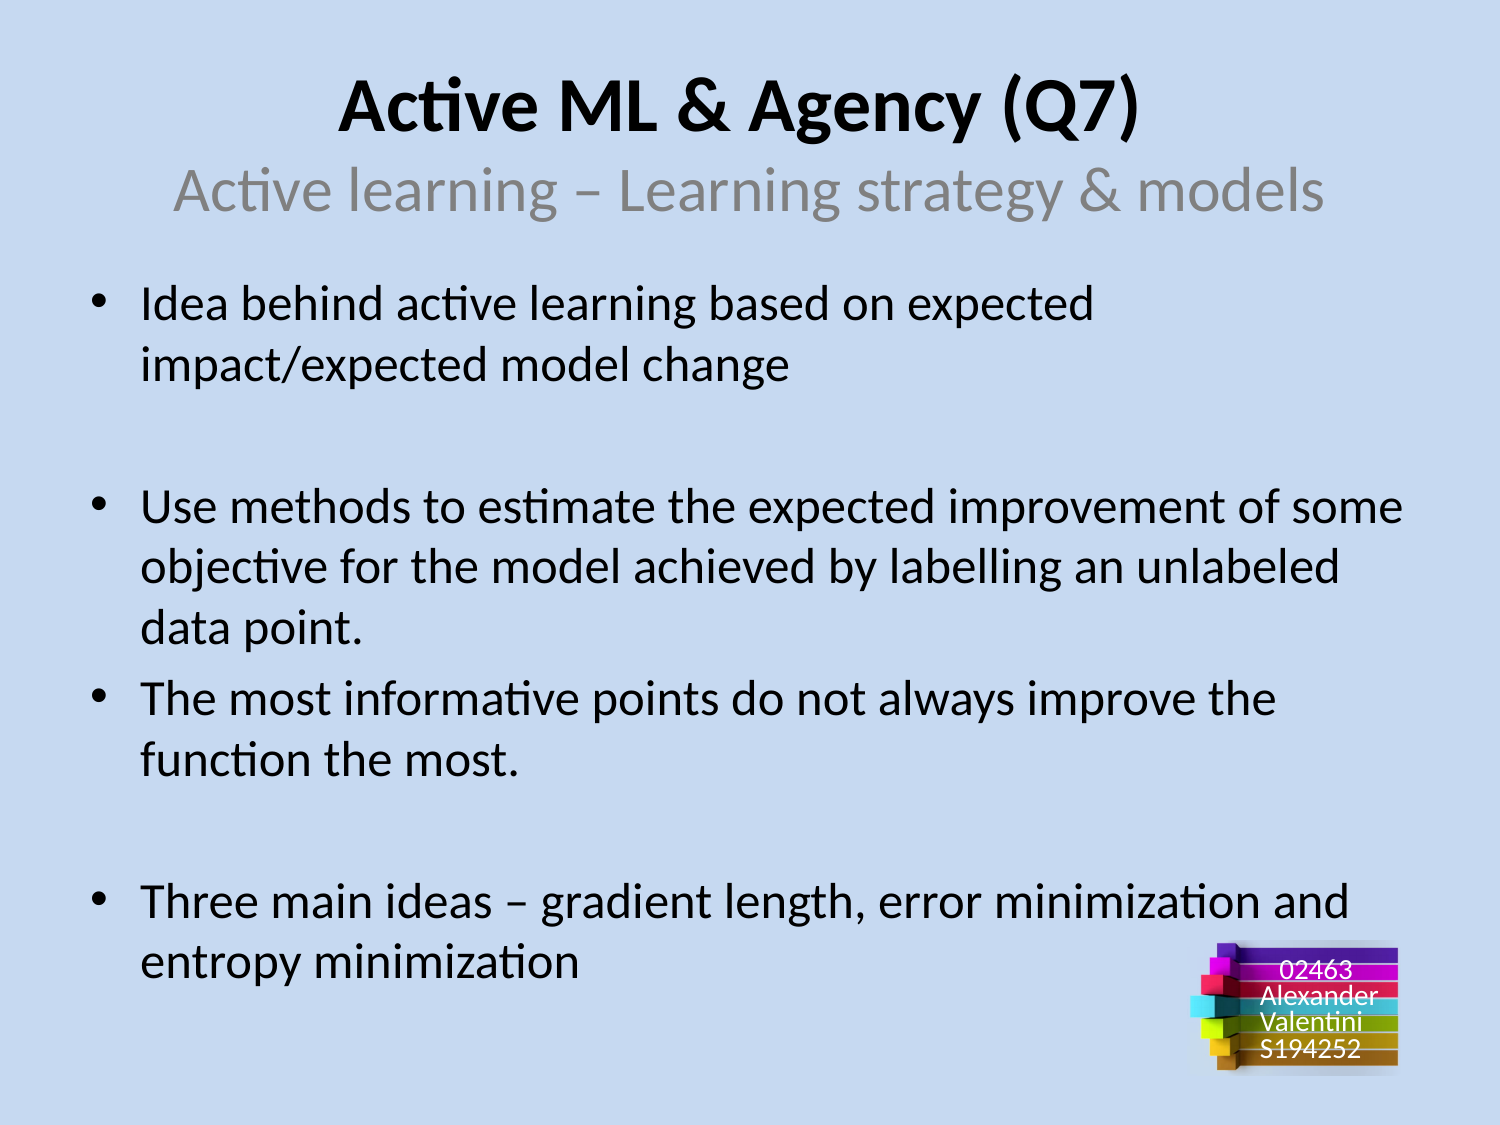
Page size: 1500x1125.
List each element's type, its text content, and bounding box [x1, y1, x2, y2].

text_box 02463 Alexander Valentini S194252 [1245, 951, 1421, 1116]
picture [1186, 940, 1401, 1077]
title Active ML & Agency (Q7) Active learning – Learning strategy & models [75, 45, 1425, 233]
list Idea behind active learning based on expected impact/expected model change Use methods to estimate the expected improvement of some objective for the model achieved by labelling an unlabeled data point. The most informative points do not always improve the function the most. Three main ideas – gradient length, error minimization and entropy minimization [75, 262, 1425, 1005]
